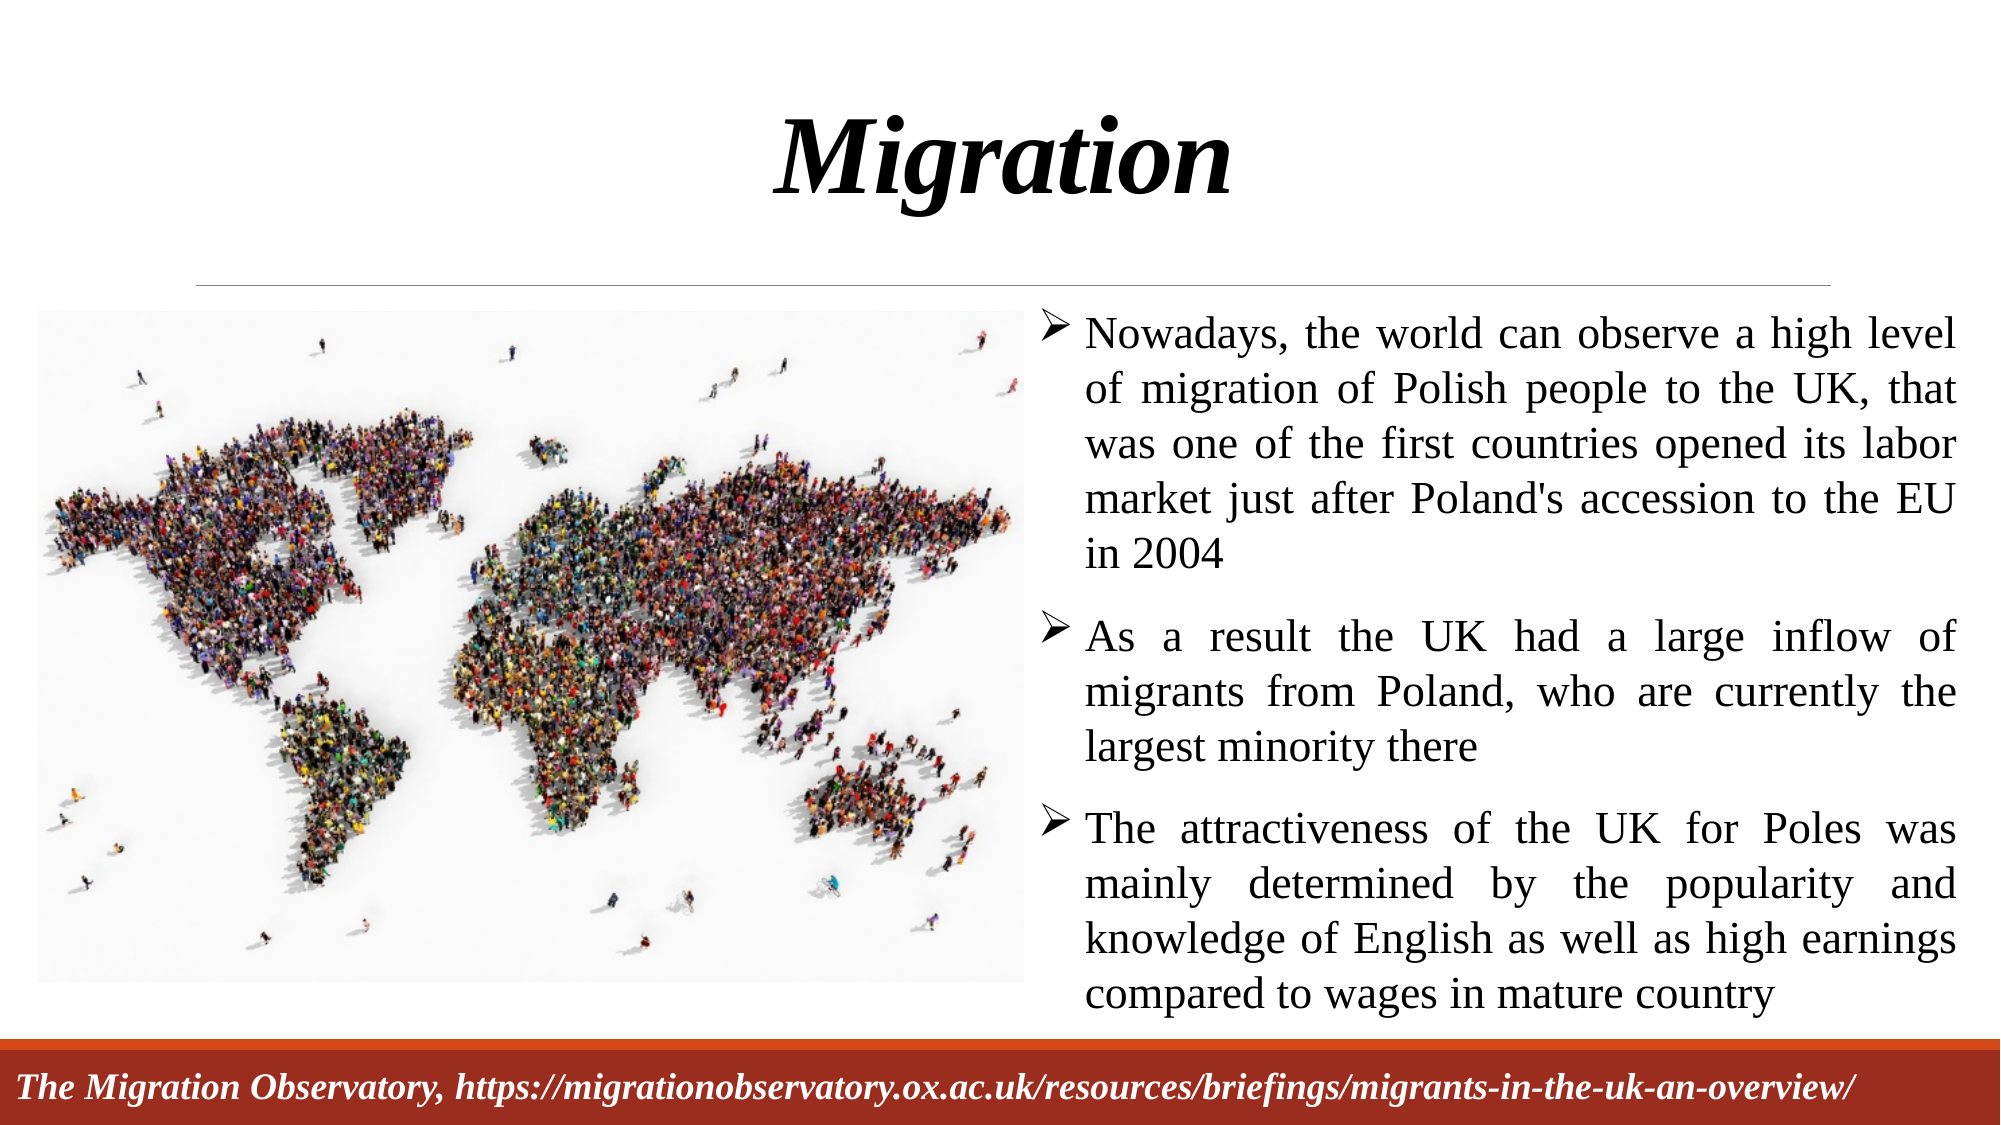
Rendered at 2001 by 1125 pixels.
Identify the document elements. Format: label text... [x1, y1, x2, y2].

title Migration [180, 87, 1830, 224]
picture [36, 310, 1024, 983]
text_box Nowadays, the world can observe a high level of migration of Polish people to the UK, that was one of the first countries opened its labor market just after Poland's accession to the EU in 2004 As a result the UK had a large inflow of migrants from Poland, who are currently the largest minority there The attractiveness of the UK for Poles was mainly determined by the popularity and knowledge of English as well as high earnings compared to wages in mature country [1023, 295, 1973, 1026]
text_box The Migration Observatory, https://migrationobservatory.ox.ac.uk/resources/briefings/migrants-in-the-uk-an-overview/ [0, 1054, 2000, 1114]
